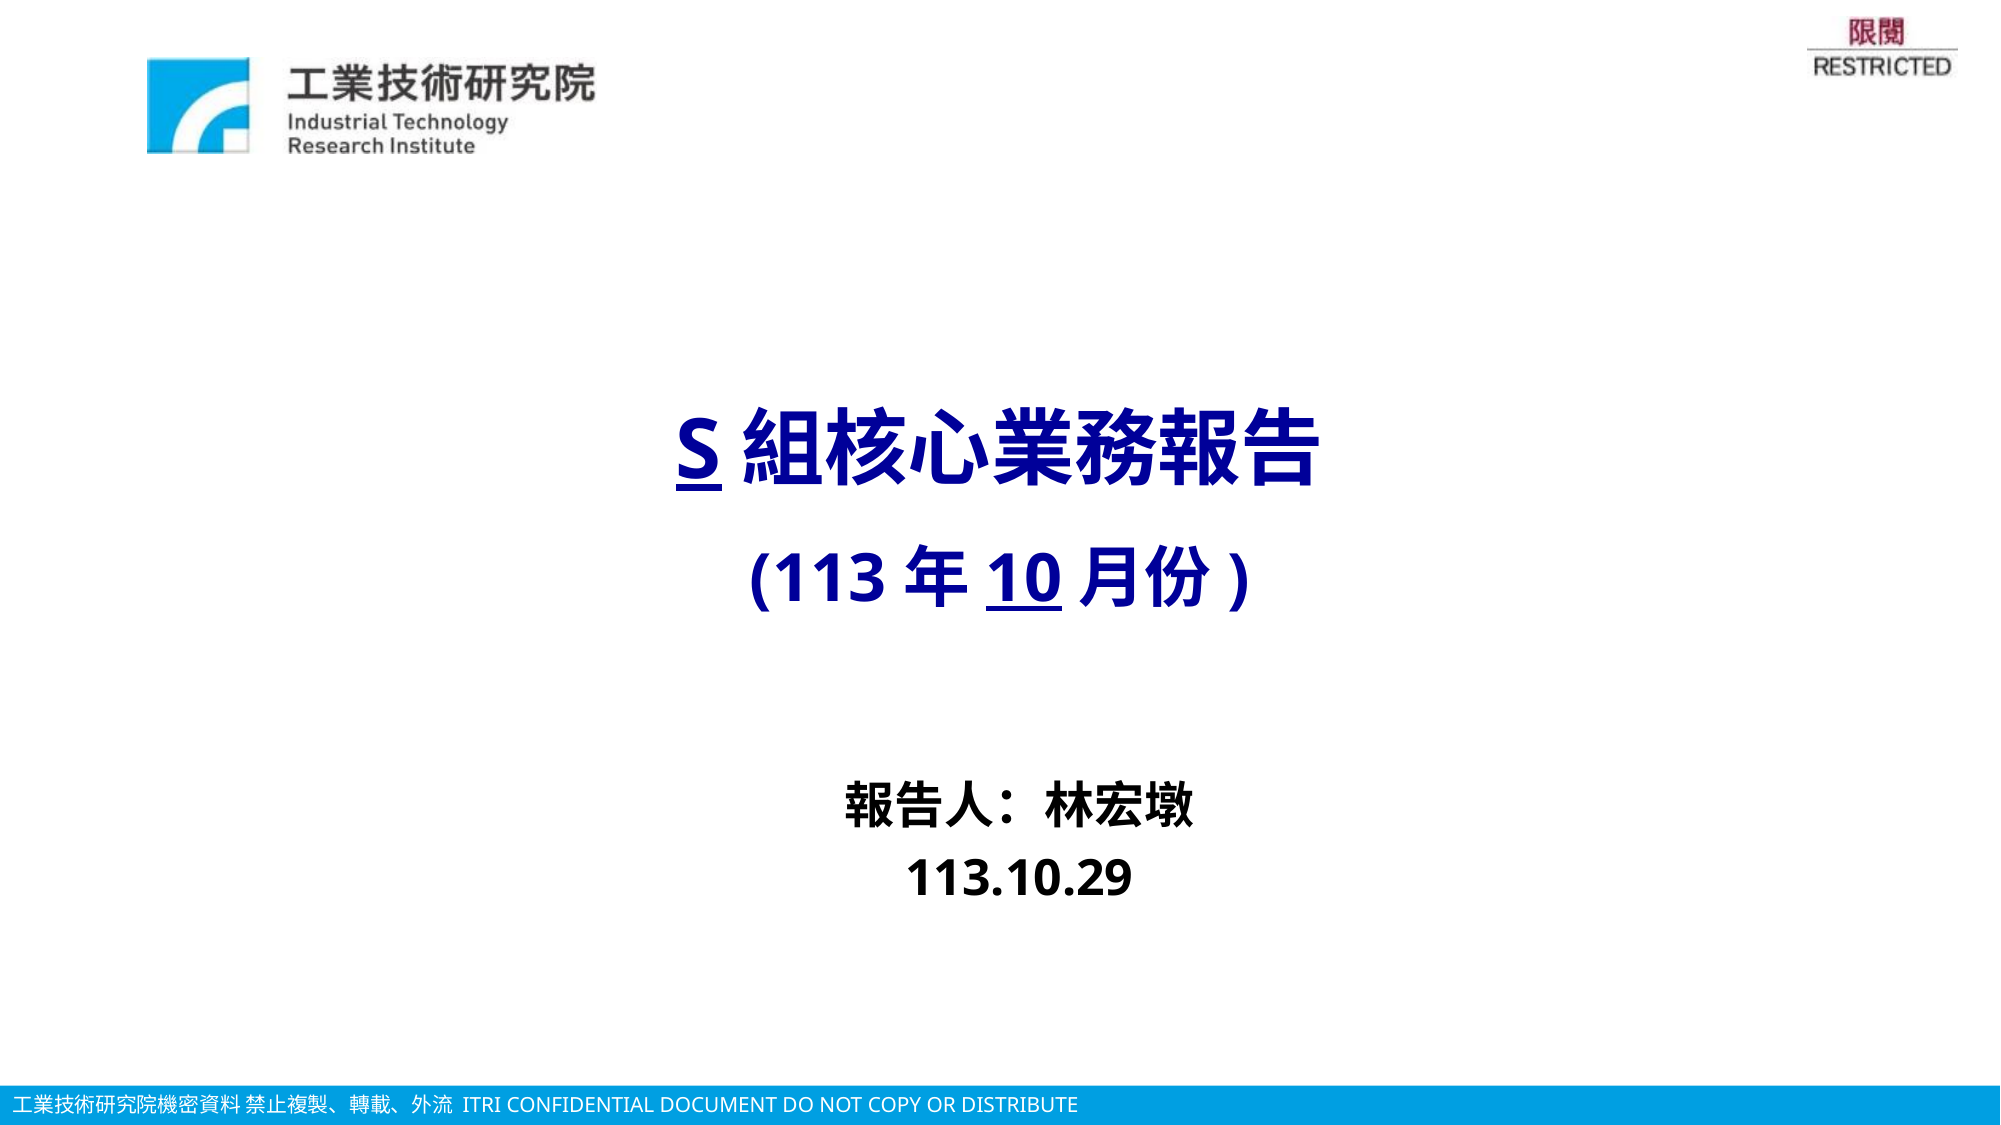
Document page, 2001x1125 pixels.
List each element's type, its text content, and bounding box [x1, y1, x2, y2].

picture [1807, 16, 1958, 80]
title S組核心業務報告 (113年10月份) [428, 337, 1572, 623]
picture [147, 57, 597, 154]
text_box 報告人：林宏墩 113.10.29 [836, 765, 1203, 914]
